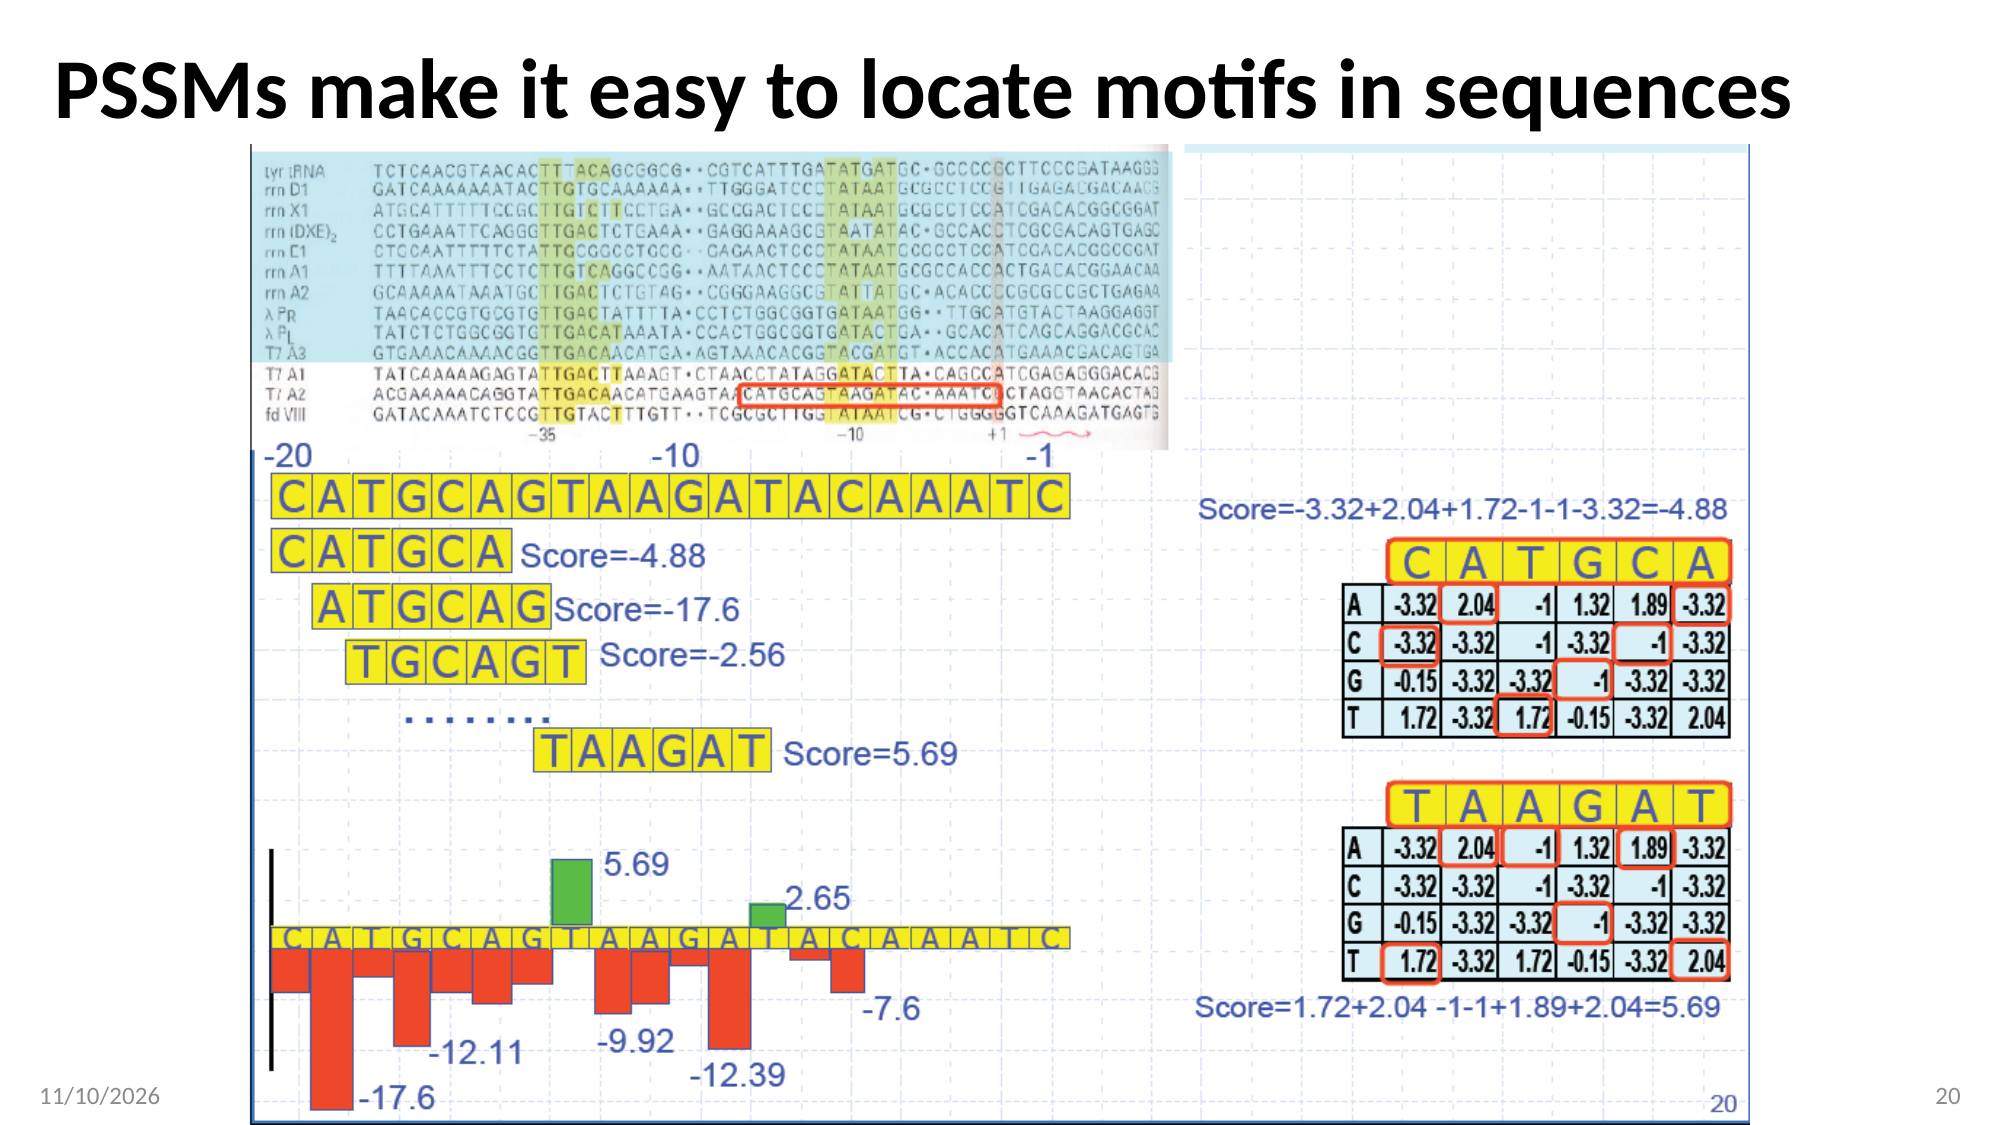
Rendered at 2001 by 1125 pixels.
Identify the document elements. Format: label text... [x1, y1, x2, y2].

title PSSMs make it easy to locate motifs in sequences [39, 37, 1961, 145]
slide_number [39, 1064, 249, 1125]
slide_number 20 [1750, 1064, 1961, 1125]
picture [249, 144, 1750, 1125]
